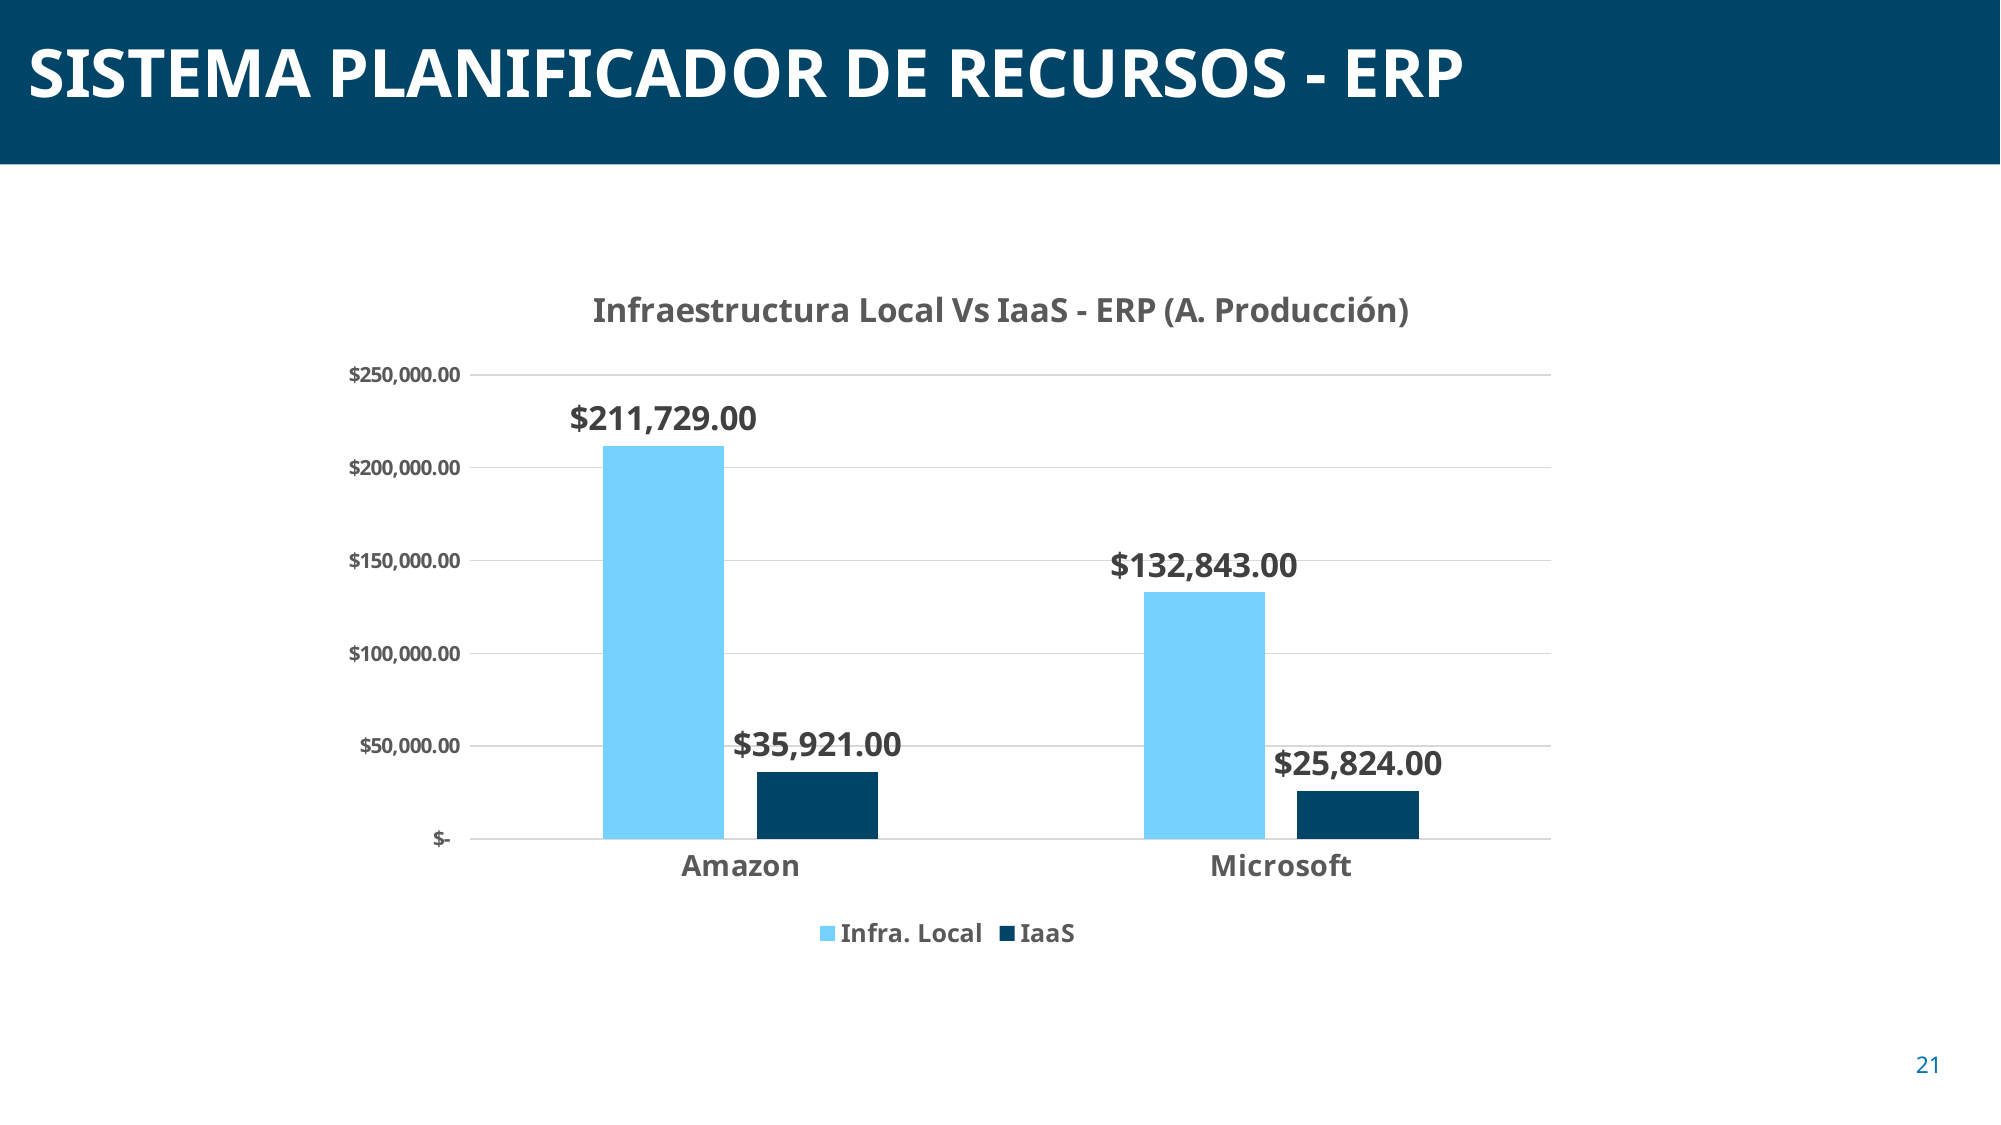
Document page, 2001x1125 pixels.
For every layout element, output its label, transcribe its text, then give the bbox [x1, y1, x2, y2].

text_box [0, 0, 2000, 165]
chart [318, 261, 1577, 957]
slide_number 21 [1507, 1036, 1958, 1096]
text_box SISTEMA PLANIFICADOR DE RECURSOS - ERP [14, 35, 1906, 119]
